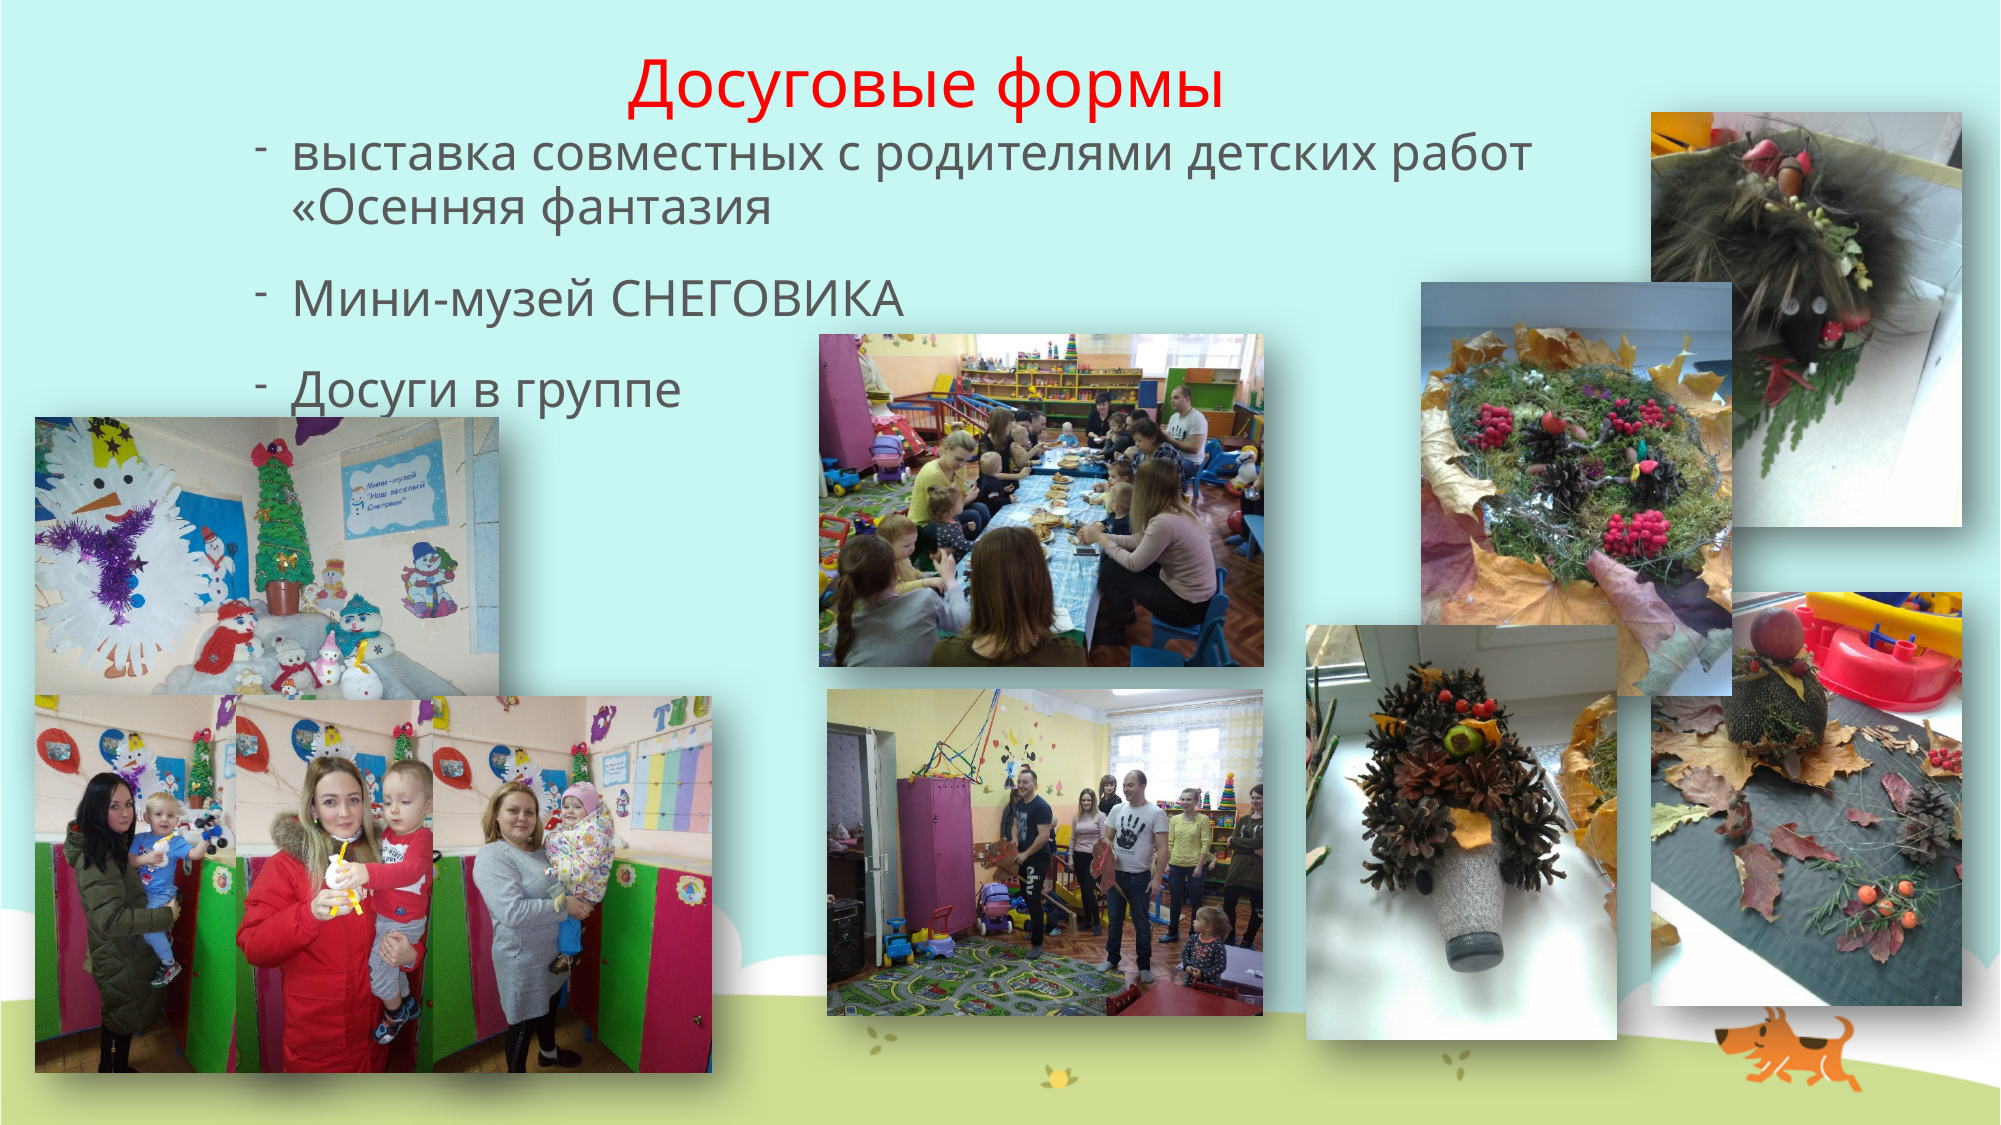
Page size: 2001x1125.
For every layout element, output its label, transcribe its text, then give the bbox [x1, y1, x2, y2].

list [1306, 625, 1617, 1040]
picture [0, 0, 2001, 1125]
text_box Досуговые формы [614, 33, 1243, 128]
list выставка совместных с родителями детских работ «Осенняя фантазия Мини-музей СНЕГОВИКА Досуги в группе [231, 120, 1643, 796]
